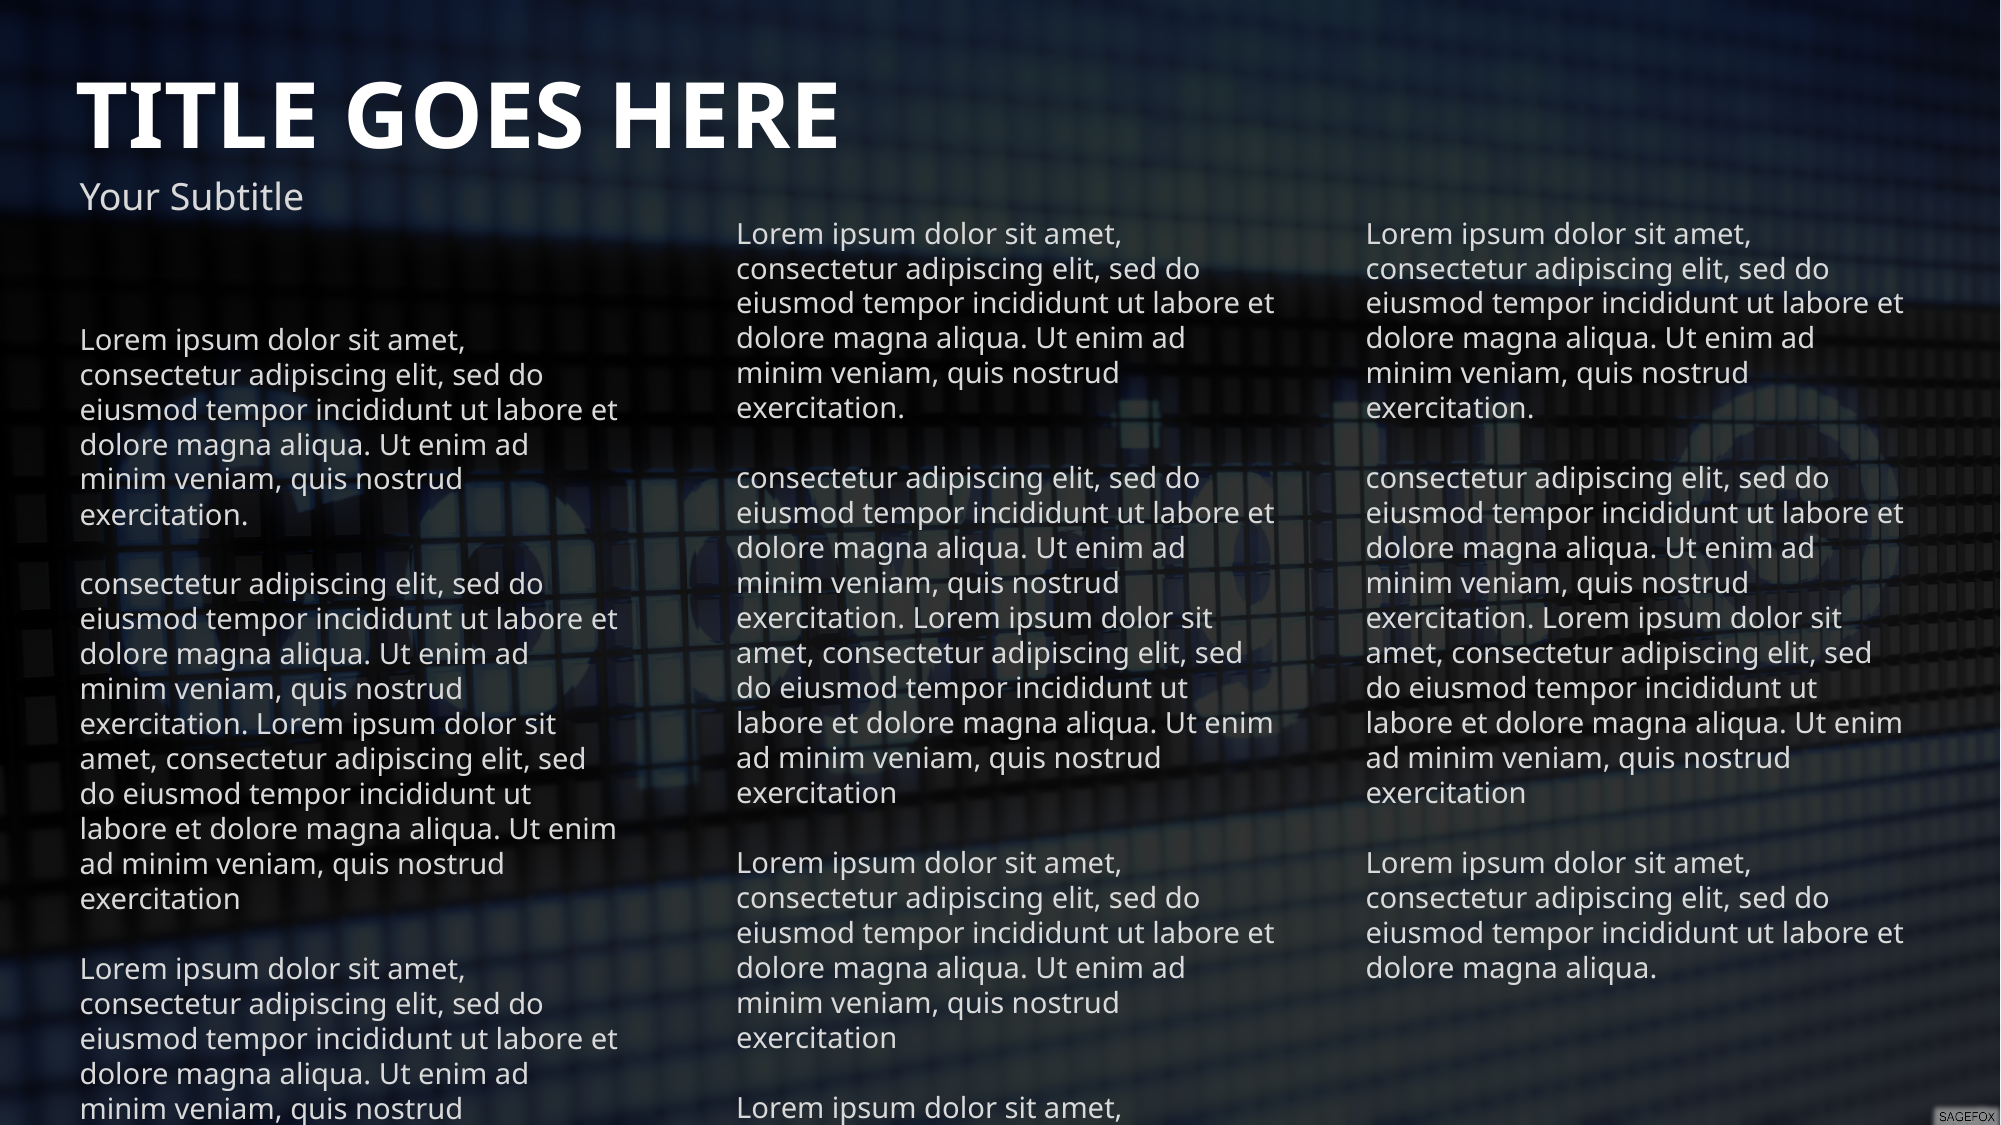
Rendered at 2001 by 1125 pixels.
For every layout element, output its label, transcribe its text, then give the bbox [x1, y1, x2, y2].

text_box Lorem ipsum dolor sit amet, consectetur adipiscing elit, sed do eiusmod tempor incididunt ut labore et dolore magna aliqua. Ut enim ad minim veniam, quis nostrud exercitation. consectetur adipiscing elit, sed do eiusmod tempor incididunt ut labore et dolore magna aliqua. Ut enim ad minim veniam, quis nostrud exercitation. Lorem ipsum dolor sit amet, consectetur adipiscing elit, sed do eiusmod tempor incididunt ut labore et dolore magna aliqua. Ut enim ad minim veniam, quis nostrud exercitation Lorem ipsum dolor sit amet, consectetur adipiscing elit, sed do eiusmod tempor incididunt ut labore et dolore magna aliqua. Ut enim ad minim veniam, quis nostrud exercitation. [64, 313, 635, 1125]
text_box Lorem ipsum dolor sit amet, consectetur adipiscing elit, sed do eiusmod tempor incididunt ut labore et dolore magna aliqua. Ut enim ad minim veniam, quis nostrud exercitation. consectetur adipiscing elit, sed do eiusmod tempor incididunt ut labore et dolore magna aliqua. Ut enim ad minim veniam, quis nostrud exercitation. Lorem ipsum dolor sit amet, consectetur adipiscing elit, sed do eiusmod tempor incididunt ut labore et dolore magna aliqua. Ut enim ad minim veniam, quis nostrud exercitation Lorem ipsum dolor sit amet, consectetur adipiscing elit, sed do eiusmod tempor incididunt ut labore et dolore magna aliqua. Ut enim ad minim veniam, quis nostrud exercitation Lorem ipsum dolor sit amet, consectetur adipiscing elit, sed do eiusmod. [721, 207, 1292, 1125]
picture [1936, 1111, 1997, 1125]
picture [0, 0, 2001, 1125]
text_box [60, 49, 1020, 227]
text_box Lorem ipsum dolor sit amet, consectetur adipiscing elit, sed do eiusmod tempor incididunt ut labore et dolore magna aliqua. Ut enim ad minim veniam, quis nostrud exercitation. consectetur adipiscing elit, sed do eiusmod tempor incididunt ut labore et dolore magna aliqua. Ut enim ad minim veniam, quis nostrud exercitation. Lorem ipsum dolor sit amet, consectetur adipiscing elit, sed do eiusmod tempor incididunt ut labore et dolore magna aliqua. Ut enim ad minim veniam, quis nostrud exercitation Lorem ipsum dolor sit amet, consectetur adipiscing elit, sed do eiusmod tempor incididunt ut labore et dolore magna aliqua. [1350, 207, 1921, 992]
